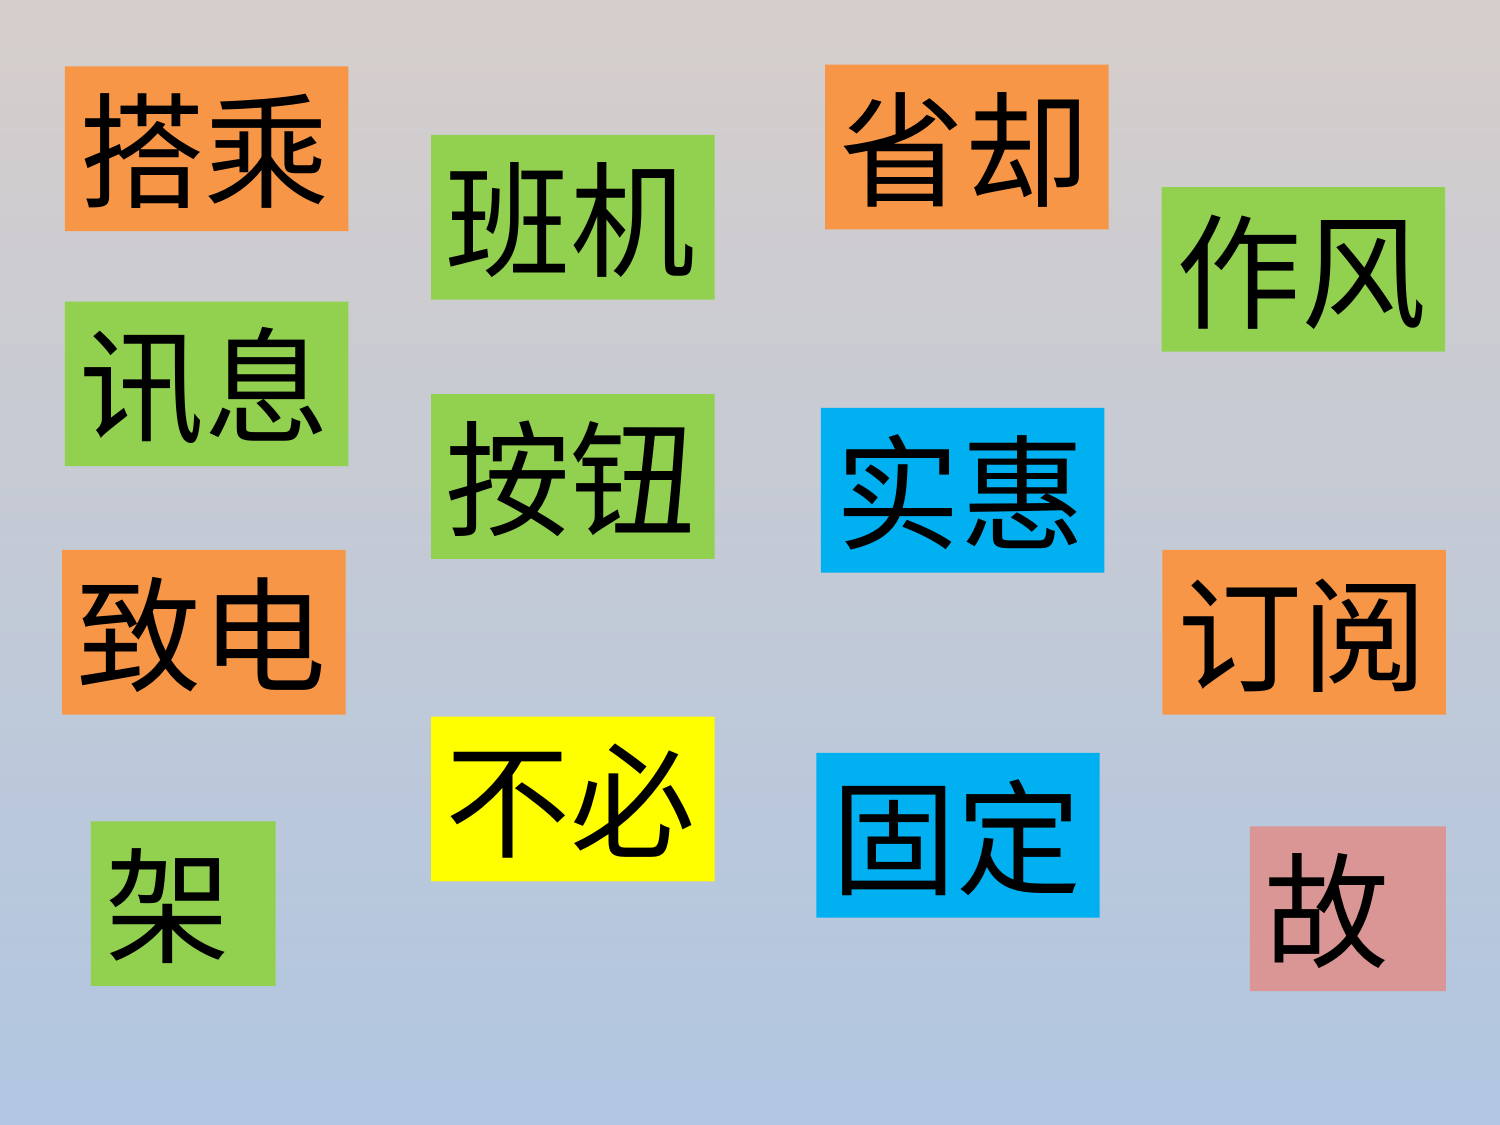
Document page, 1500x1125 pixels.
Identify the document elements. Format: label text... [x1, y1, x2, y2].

text_box 按钮 [431, 394, 715, 559]
text_box 作风 [1161, 187, 1446, 352]
text_box 固定 [816, 752, 1100, 918]
text_box 省却 [825, 64, 1109, 230]
text_box 讯息 [64, 301, 349, 467]
text_box 致电 [62, 549, 346, 715]
text_box 订阅 [1162, 549, 1446, 715]
text_box 搭乘 [64, 66, 349, 232]
text_box 班机 [431, 134, 715, 300]
text_box 实惠 [820, 407, 1105, 573]
text_box 故 [1249, 826, 1446, 992]
text_box 不必 [431, 716, 715, 882]
text_box 架 [90, 821, 276, 986]
